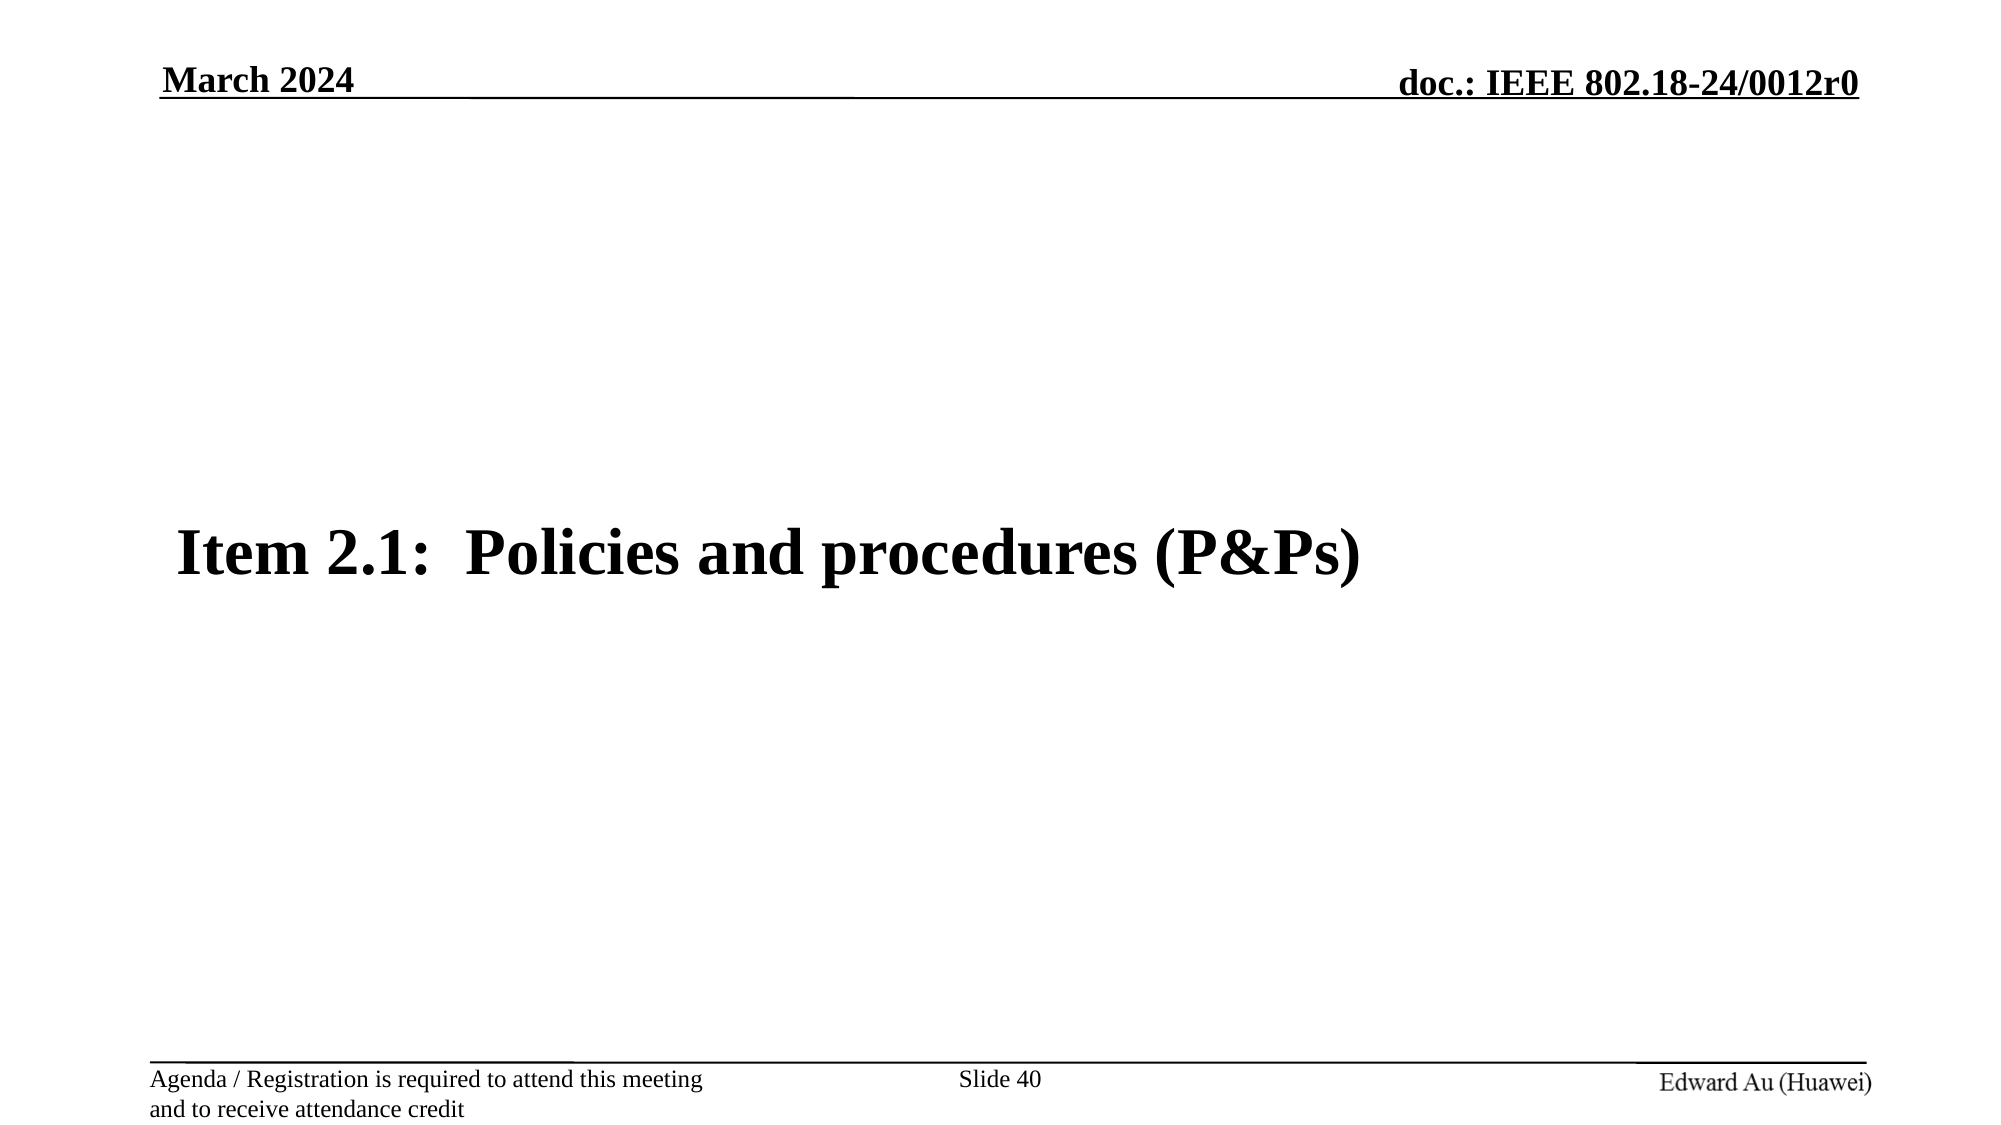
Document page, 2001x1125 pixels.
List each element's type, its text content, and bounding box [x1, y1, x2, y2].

slide_number Slide 40 [925, 1061, 1076, 1123]
text_box Item 2.1: Policies and procedures (P&Ps) [162, 500, 1675, 675]
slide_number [161, 54, 526, 101]
picture [1174, 1058, 1887, 1113]
